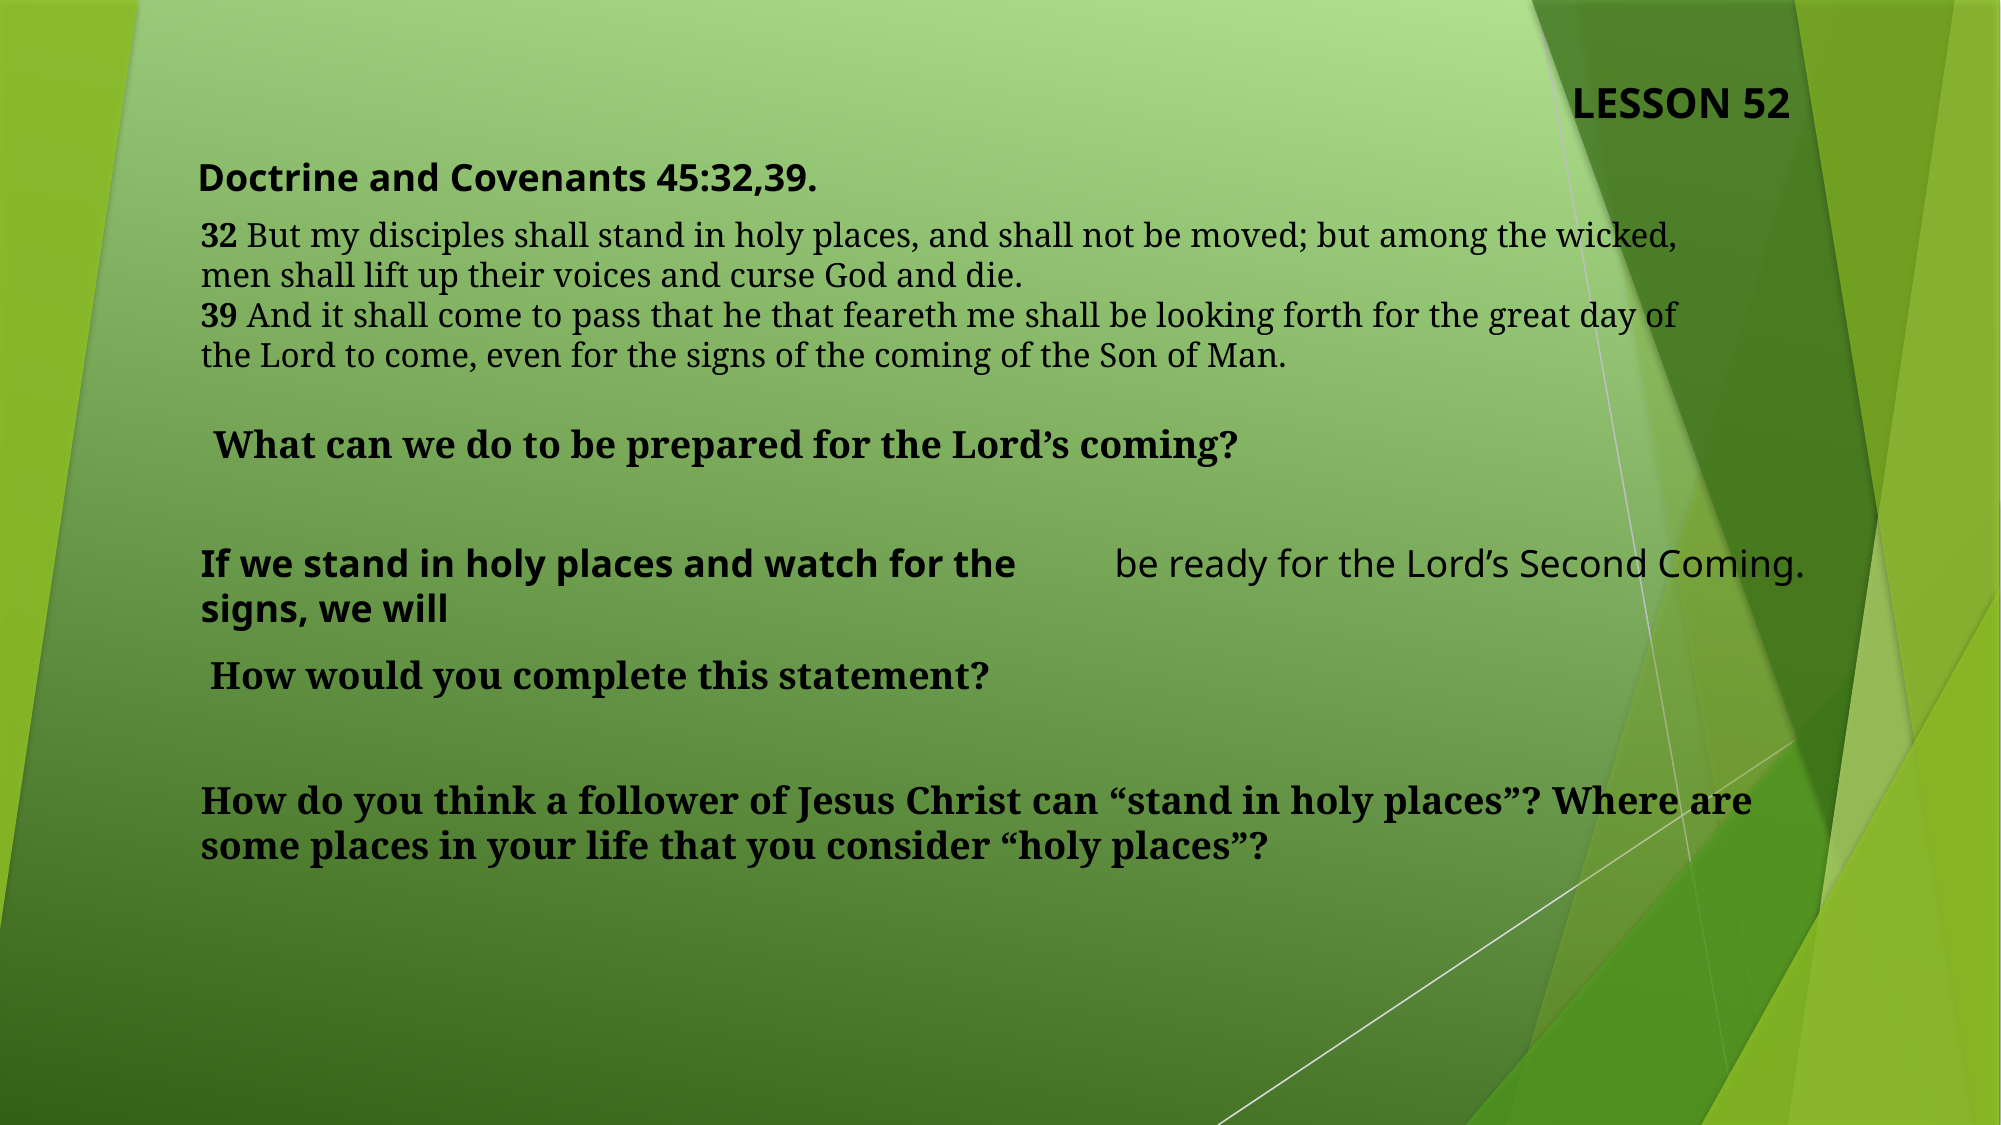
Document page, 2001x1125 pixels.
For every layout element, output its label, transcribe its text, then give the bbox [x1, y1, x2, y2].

text_box If we stand in holy places and watch for the signs, we will [186, 532, 1143, 637]
text_box be ready for the Lord’s Second Coming. [1090, 532, 1821, 592]
text_box What can we do to be prepared for the Lord’s coming? [198, 413, 1256, 474]
text_box LESSON 52 [1556, 68, 1814, 147]
text_box How would you complete this statement? [195, 644, 1007, 705]
text_box Doctrine and Covenants 45:32,39. [182, 146, 834, 206]
text_box 32 But my disciples shall stand in holy places, and shall not be moved; but among the wicked, men shall lift up their voices and curse God and die. 39 And it shall come to pass that he that feareth me shall be looking forth for the great day of the Lord to come, even for the signs of the coming of the Son of Man. [186, 206, 1695, 382]
text_box How do you think a follower of Jesus Christ can “stand in holy places”? Where are some places in your life that you consider “holy places”? [186, 769, 1770, 875]
